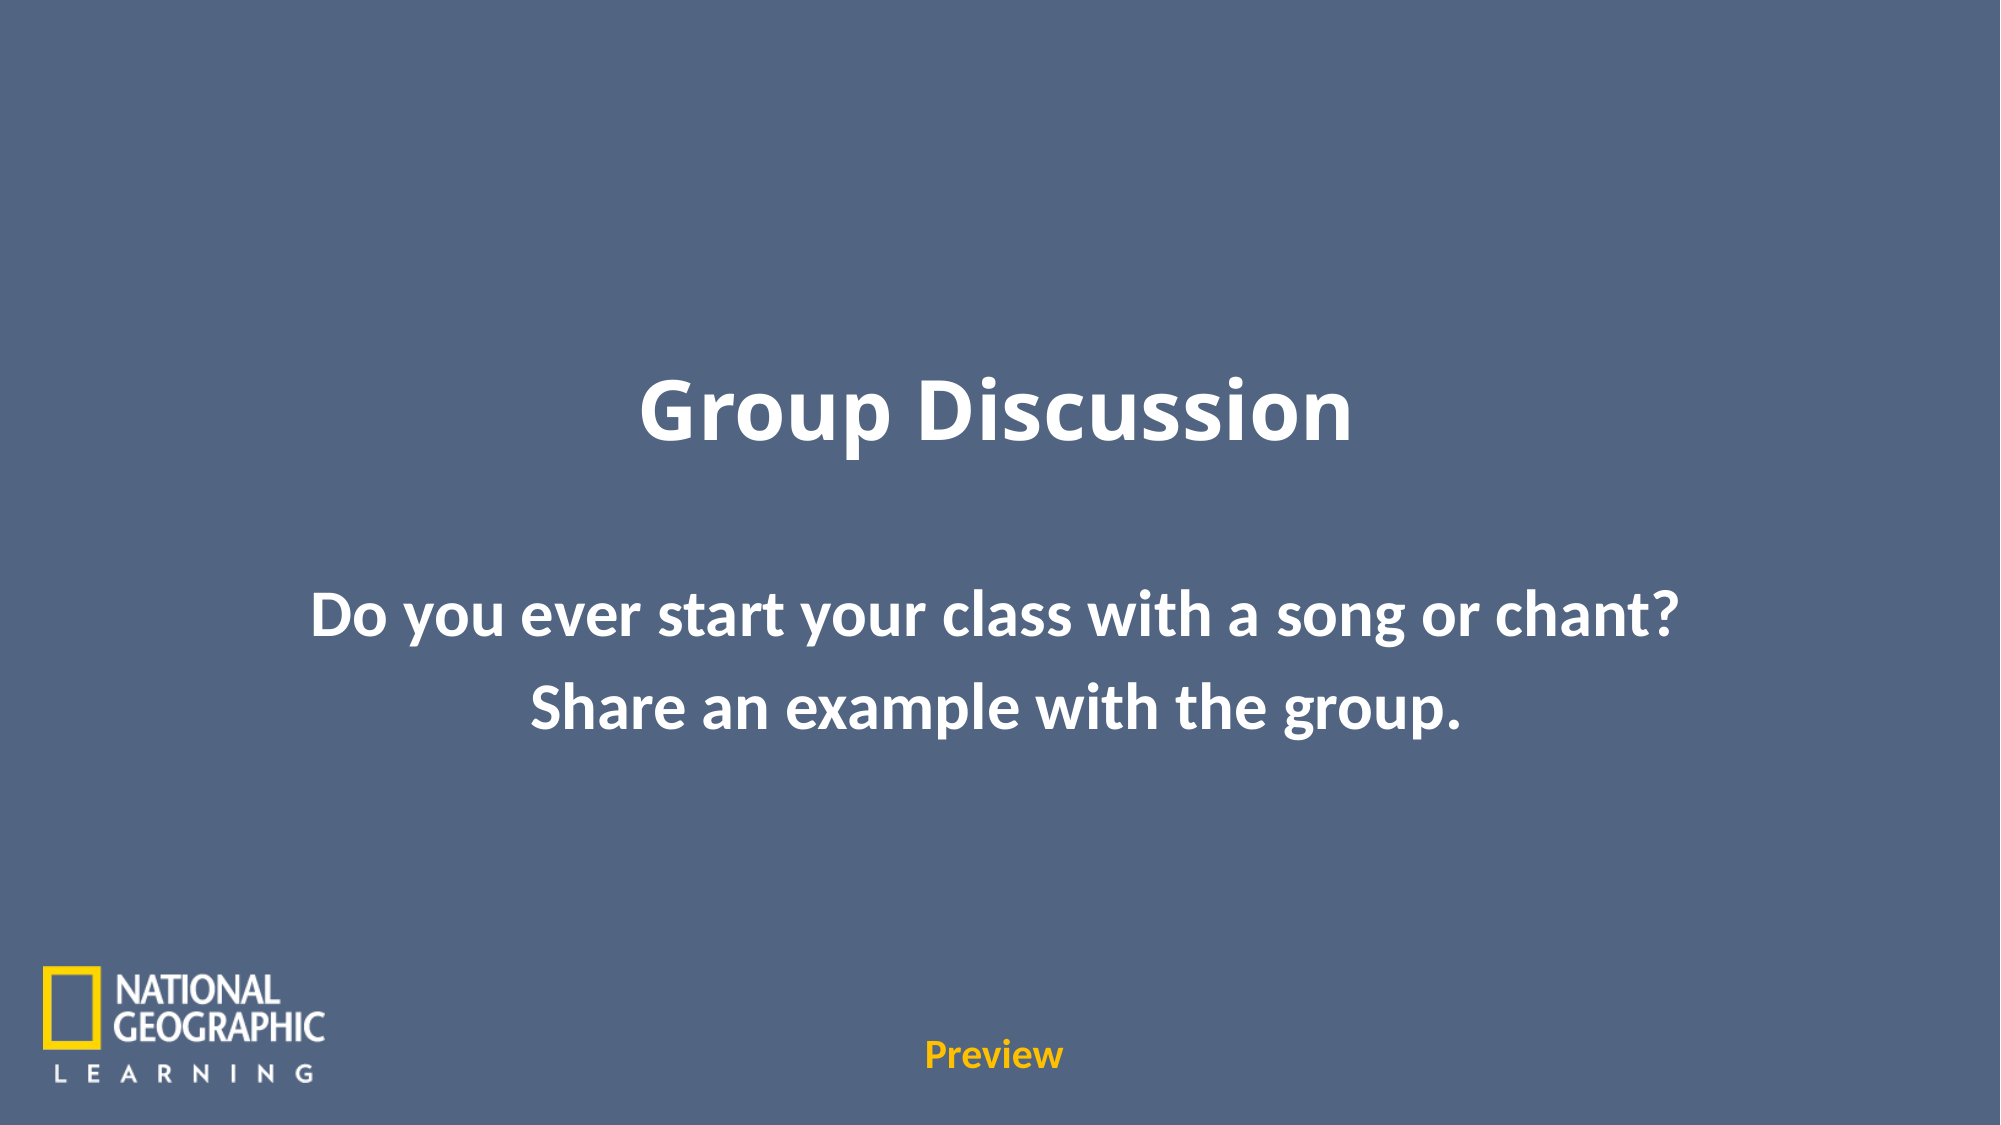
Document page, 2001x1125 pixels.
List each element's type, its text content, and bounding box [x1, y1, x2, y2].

picture [43, 966, 325, 1083]
title Group Discussion [134, 304, 1860, 523]
list Do you ever start your class with a song or chant? Share an example with the group. [134, 523, 1860, 1019]
